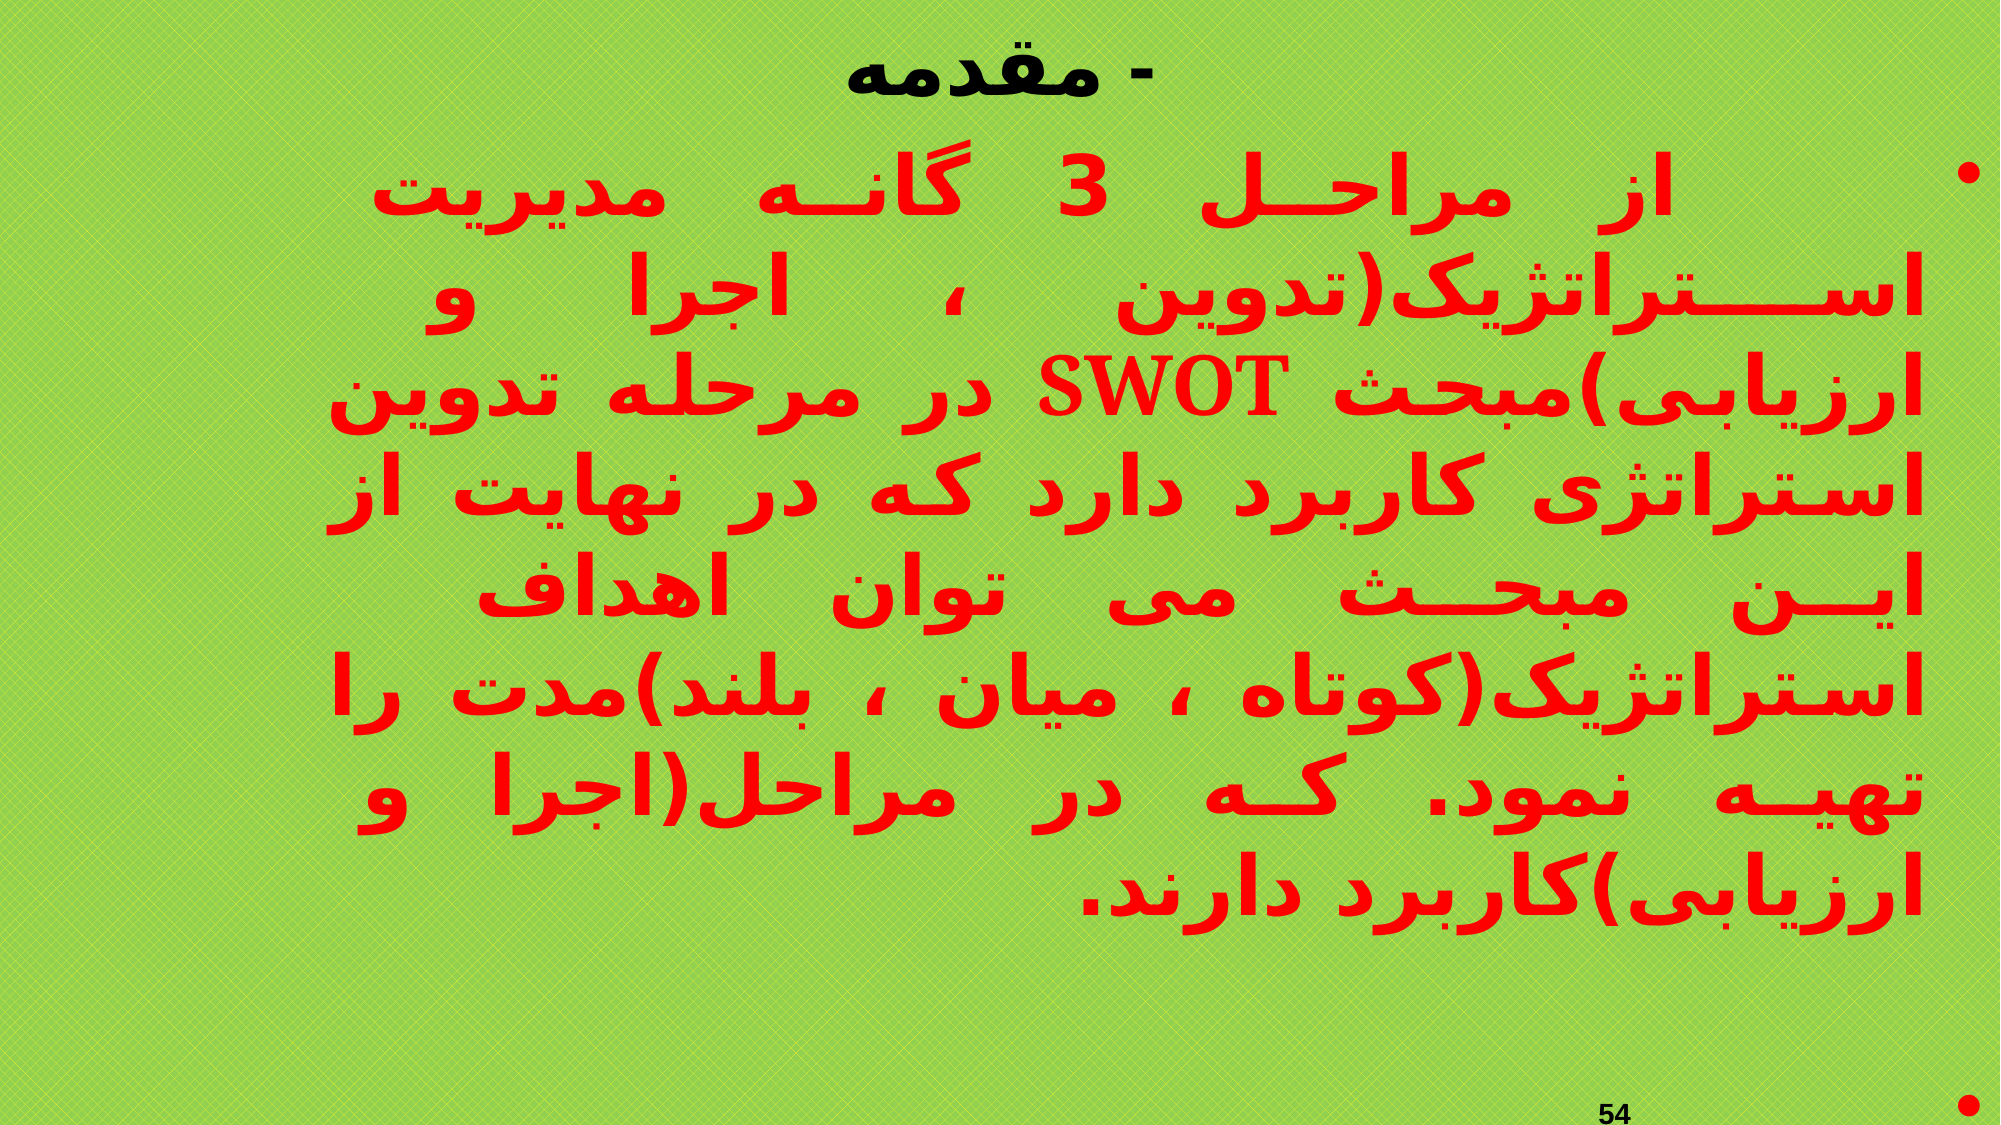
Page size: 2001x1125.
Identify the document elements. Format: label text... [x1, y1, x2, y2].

list از مراحل 3 گانه مدیریت استراتژیک(تدوین ، اجرا و ارزیابی)مبحث SWOT در مرحله تدوین استراتژی کاربرد دارد که در نهایت از این مبحث می توان اهداف استراتژیک(کوتاه ، میان ، بلند)مدت را تهیه نمود. که در مراحل(اجرا و ارزیابی)کاربرد دارند. [300, 125, 2000, 1063]
title - مقدمه [0, 0, 2000, 125]
slide_number 54 [1583, 1087, 2000, 1125]
